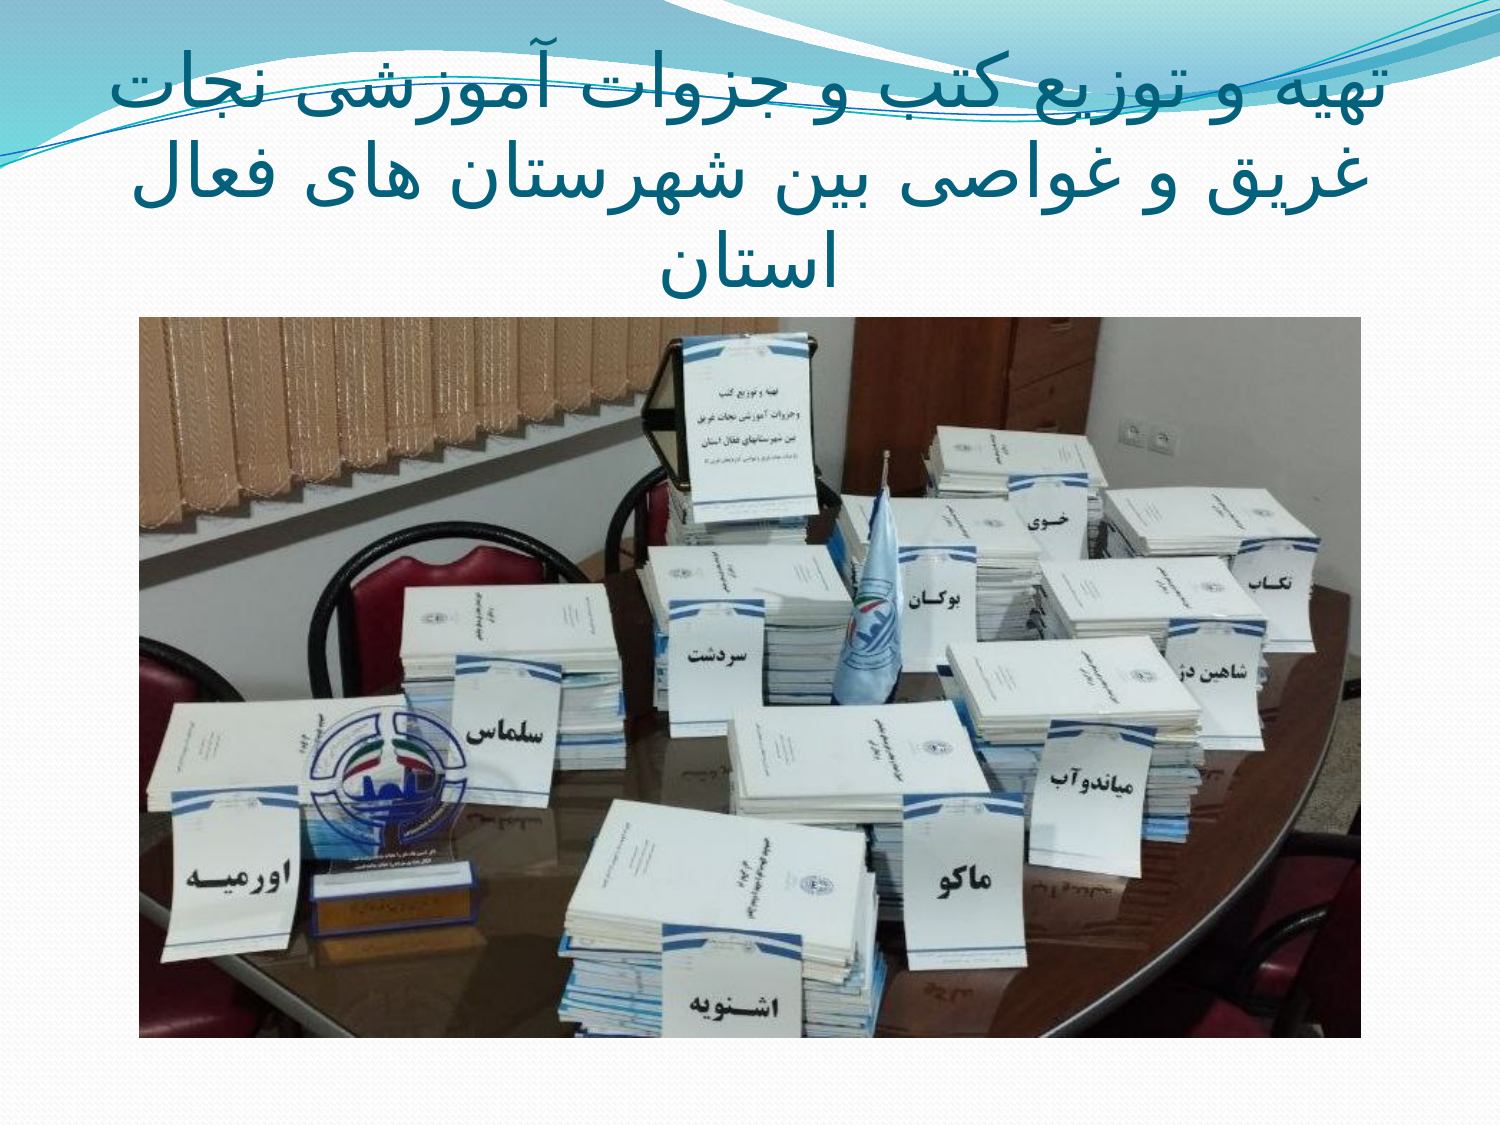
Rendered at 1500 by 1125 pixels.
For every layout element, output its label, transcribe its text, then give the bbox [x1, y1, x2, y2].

title تهیه و توزیع کتب و جزوات آموزشی نجات غریق و غواصی بین شهرستان های فعال استان [75, 115, 1425, 303]
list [139, 317, 1361, 1038]
